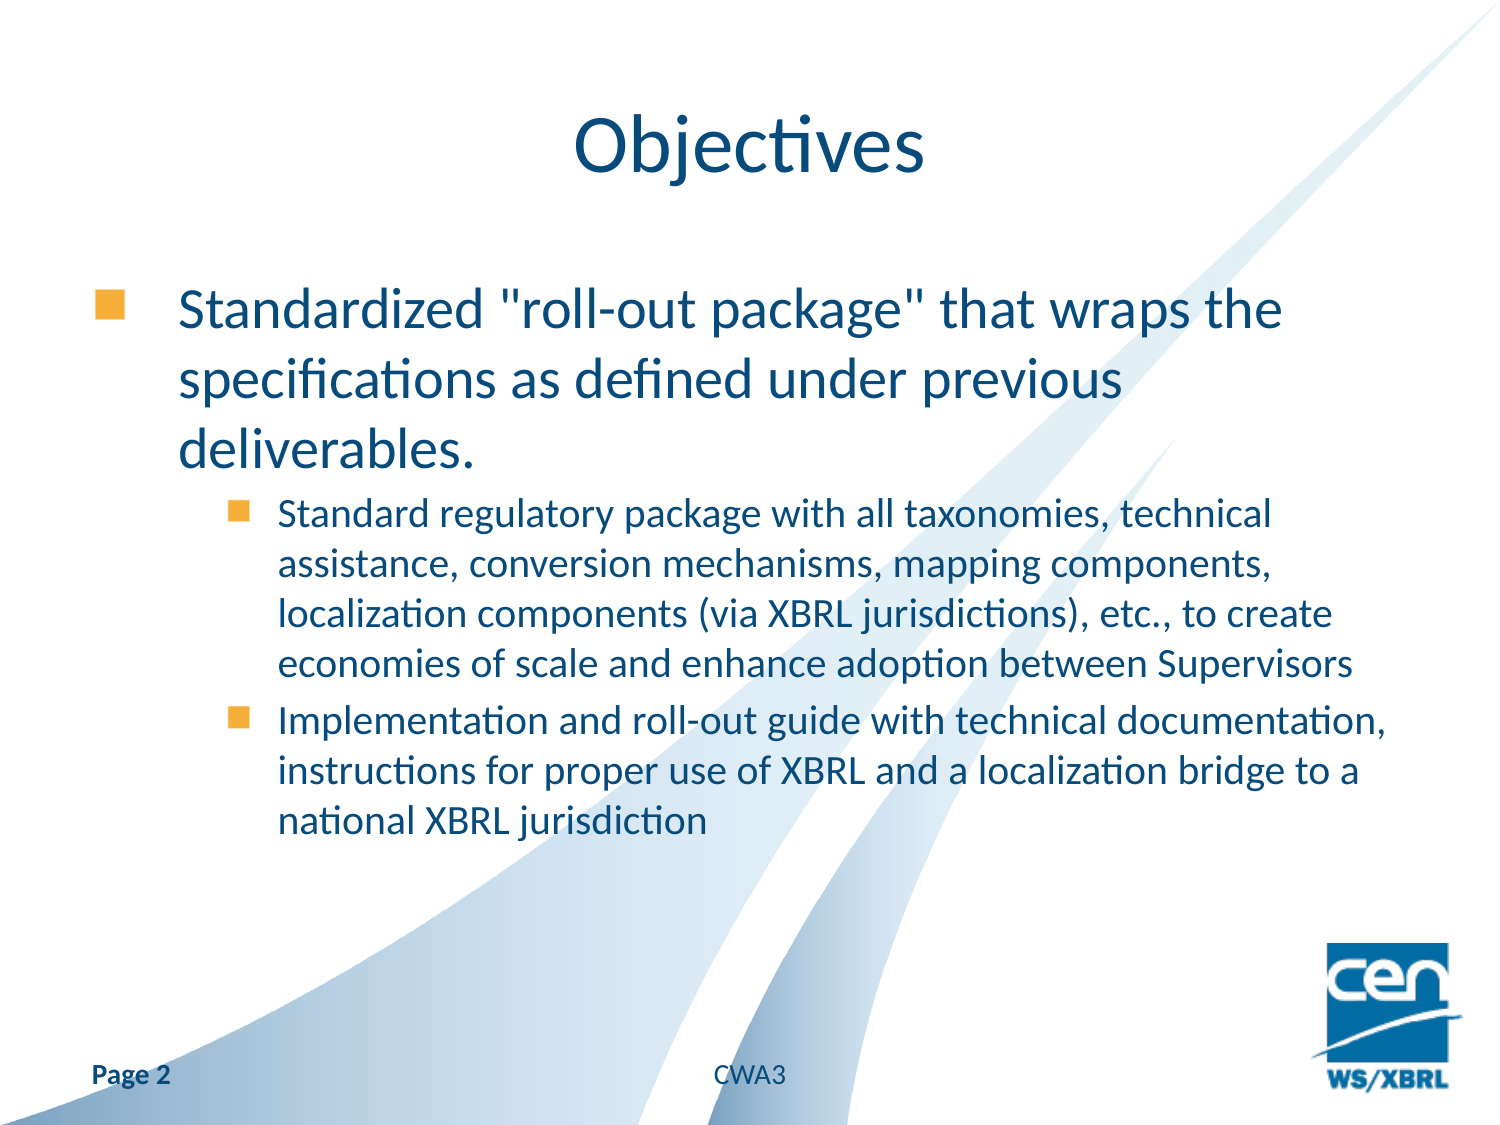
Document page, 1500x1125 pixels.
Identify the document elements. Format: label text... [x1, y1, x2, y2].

text_box CWA3 [512, 1042, 988, 1103]
picture [0, 0, 1500, 1125]
slide_number Page 2 [76, 1042, 455, 1103]
title Objectives [74, 44, 1426, 233]
list Standardized "roll-out package" that wraps the specifications as defined under previous deliverables. Standard regulatory package with all taxonomies, technical assistance, conversion mechanisms, mapping components, localization components (via XBRL jurisdictions), etc., to create economies of scale and enhance adoption between Supervisors Implementation and roll-out guide with technical documentation, instructions for proper use of XBRL and a localization bridge to a national XBRL jurisdiction [74, 262, 1426, 1006]
